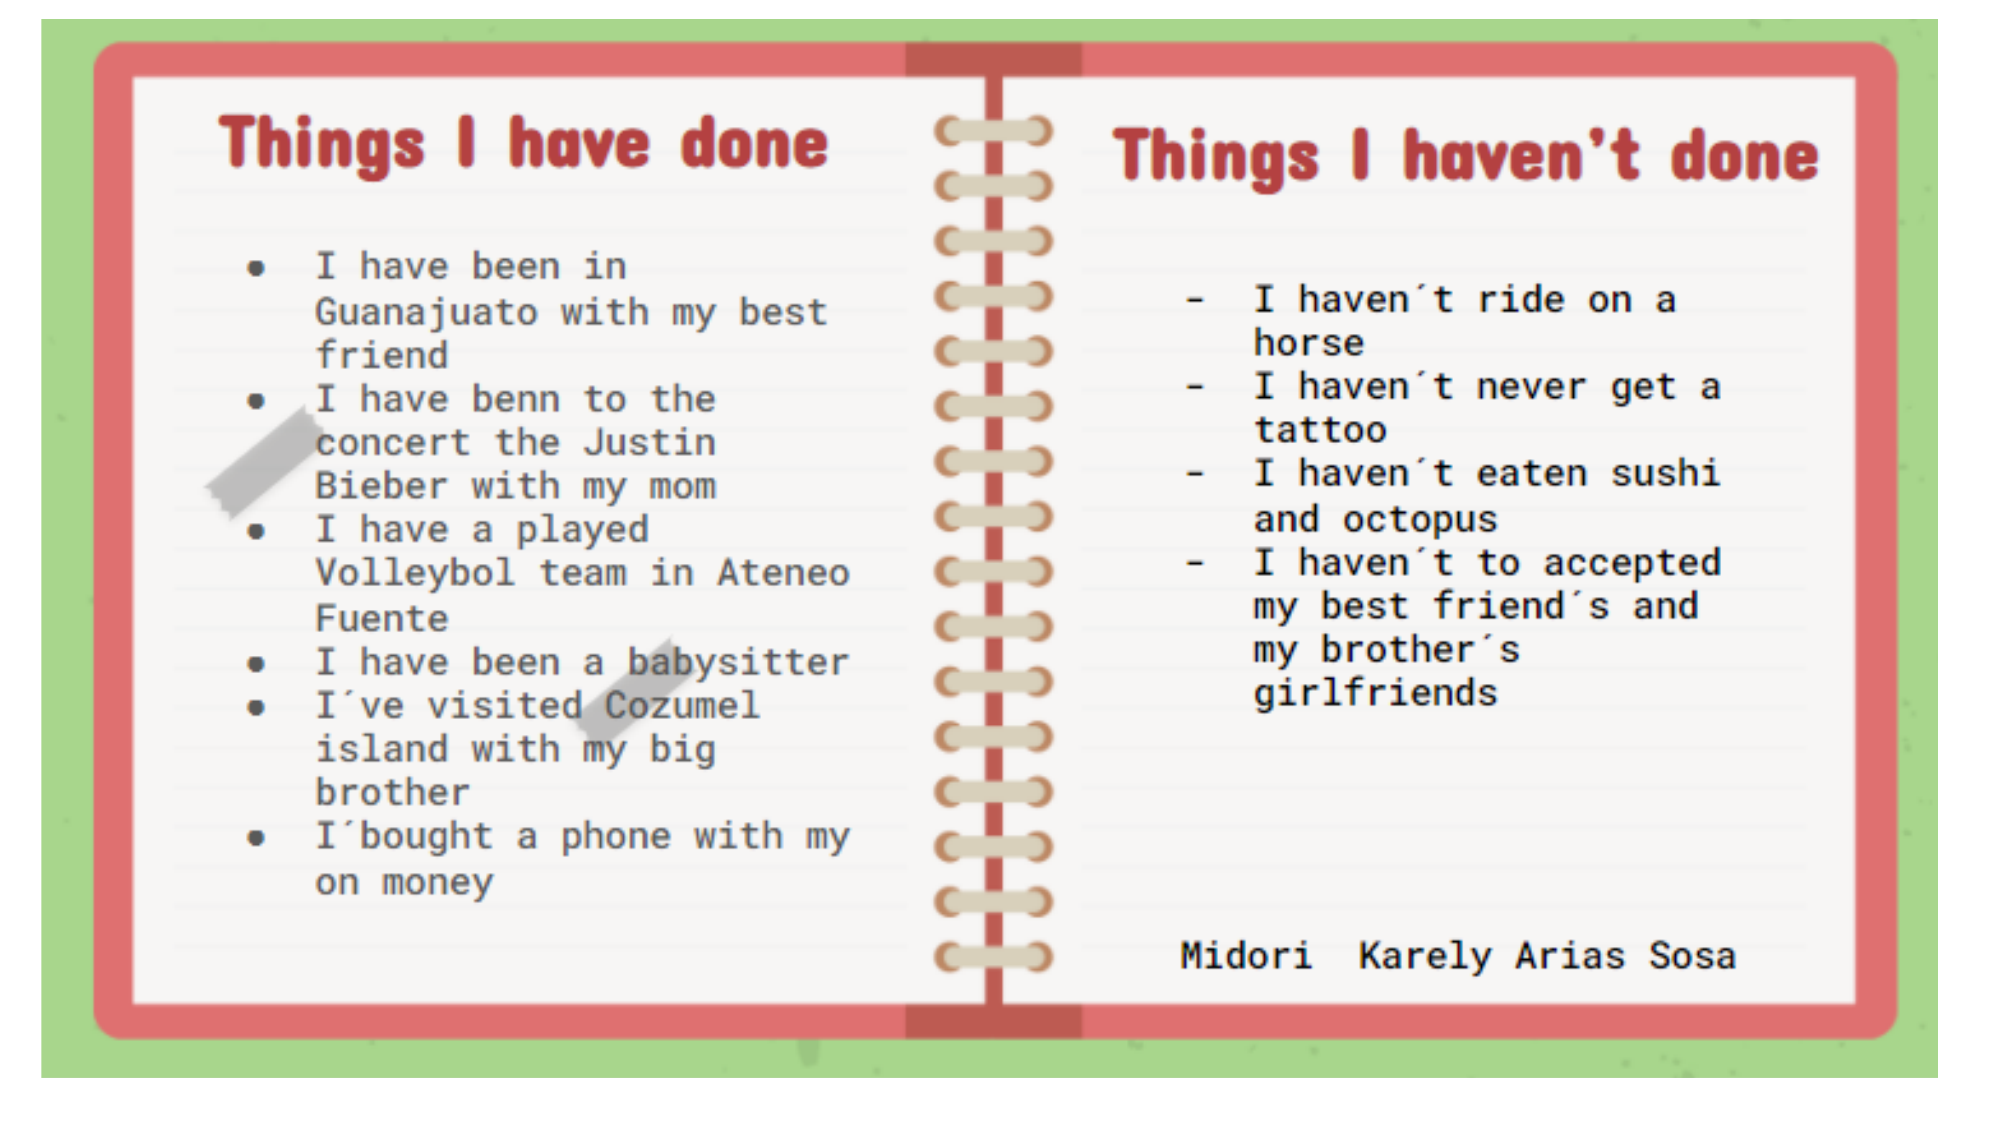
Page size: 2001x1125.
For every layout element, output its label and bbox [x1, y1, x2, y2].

picture [41, 19, 1938, 1078]
